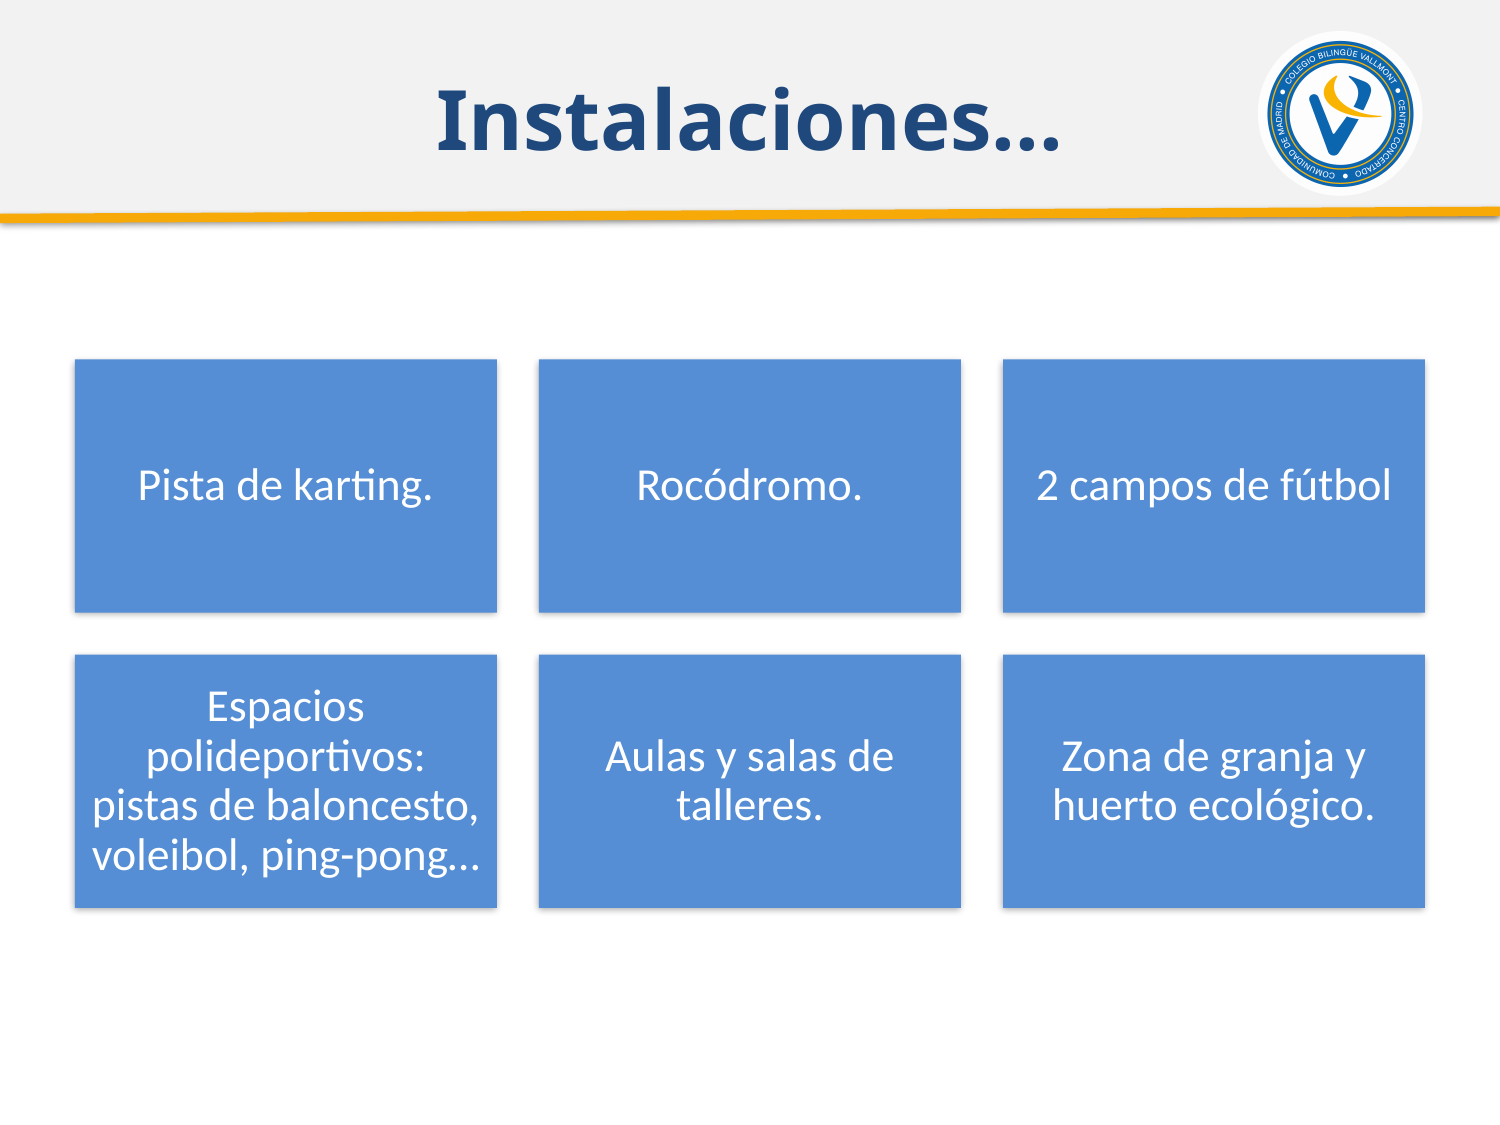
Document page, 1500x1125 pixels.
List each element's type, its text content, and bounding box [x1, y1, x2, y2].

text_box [74, 262, 1426, 1006]
title Instalaciones... [75, 23, 1425, 212]
